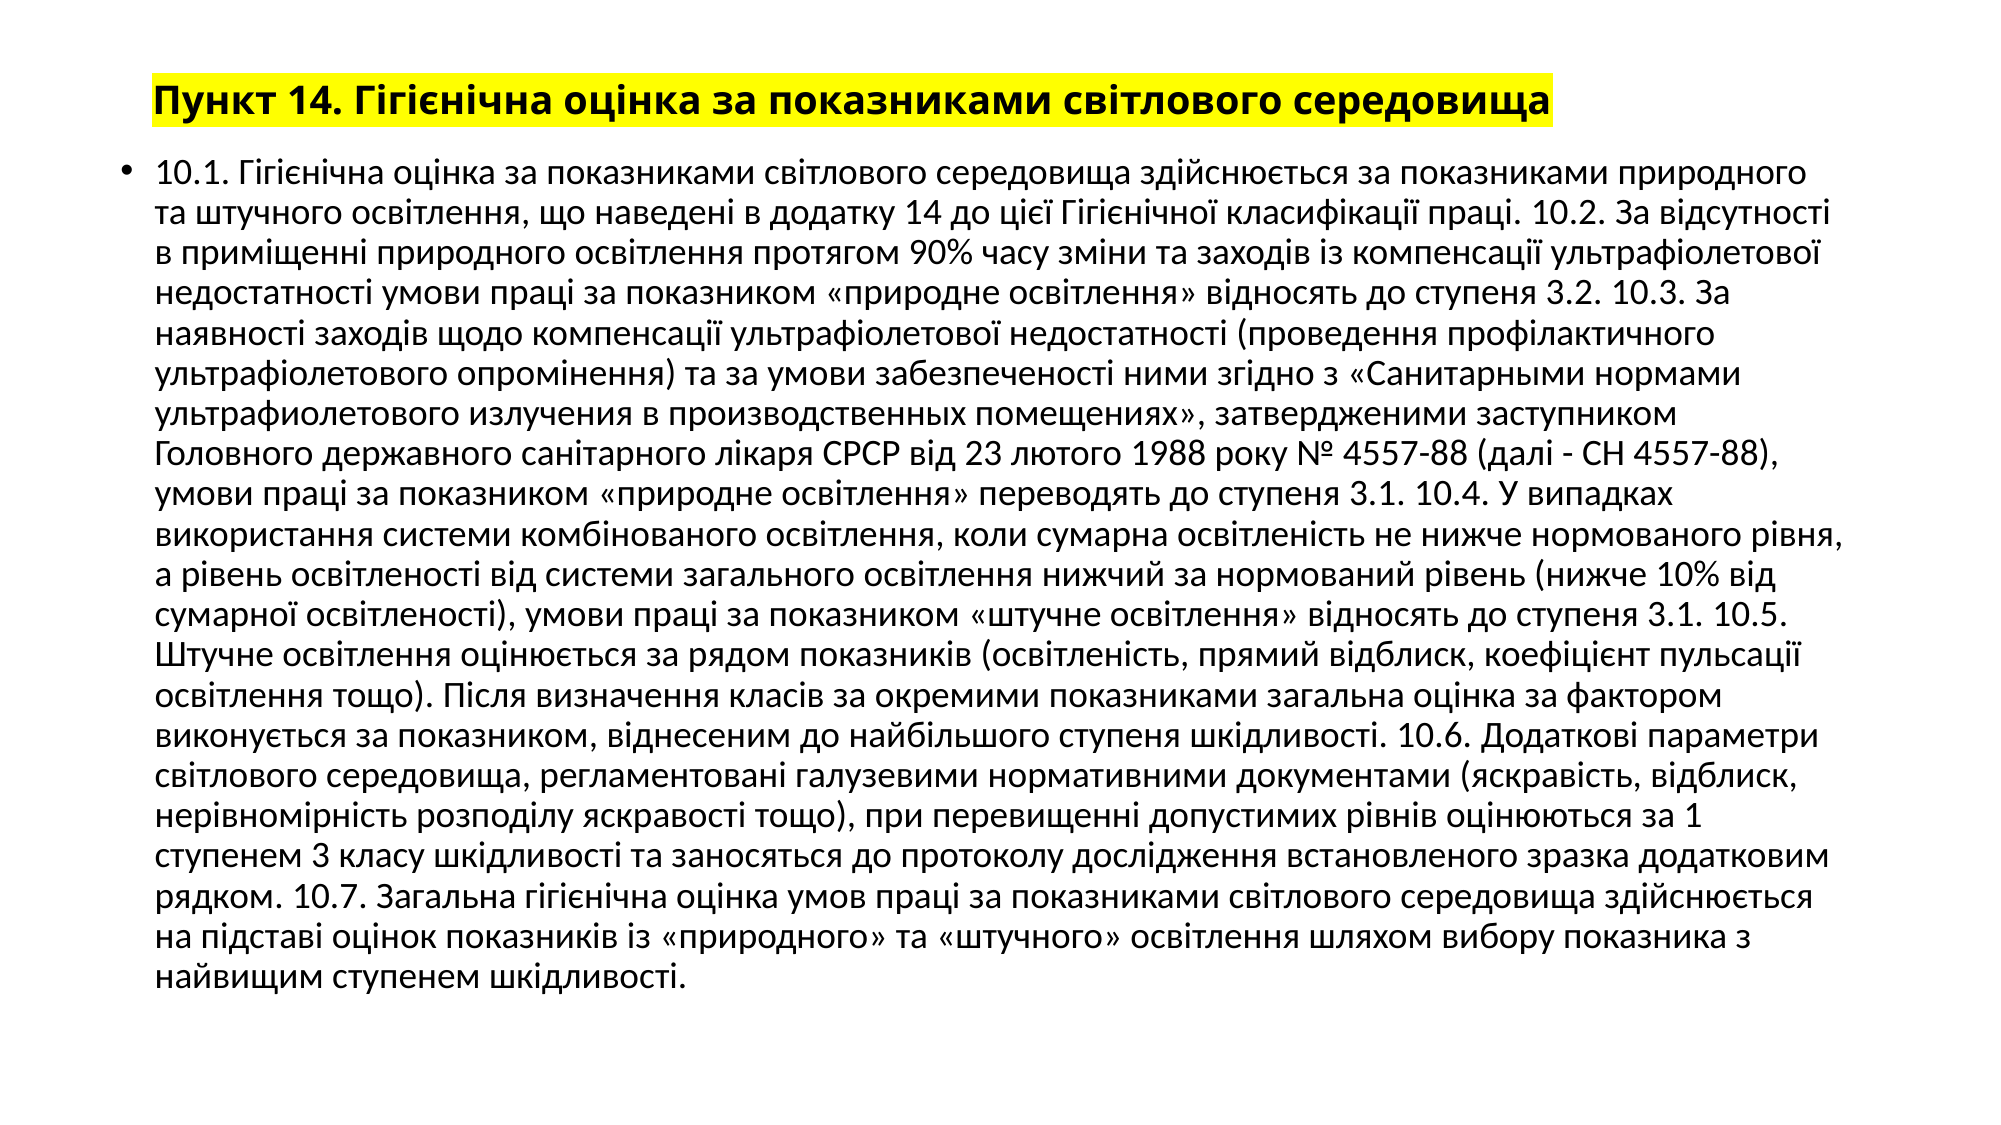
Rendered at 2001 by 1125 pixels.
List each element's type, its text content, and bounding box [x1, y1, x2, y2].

list 10.1. Гігієнічна оцінка за показниками світлового середовища здійснюється за показниками природного та штучного освітлення, що наведені в додатку 14 до цієї Гігієнічної класифікації праці. 10.2. За відсутності в приміщенні природного освітлення протягом 90% часу зміни та заходів із компенсації ультрафіолетової недостатності умови праці за показником «природне освітлення» відносять до ступеня 3.2. 10.3. За наявності заходів щодо компенсації ультрафіолетової недостатності (проведення профілактичного ультрафіолетового опромінення) та за умови забезпеченості ними згідно з «Санитарными нормами ультрафиолетового излучения в производственных помещениях», затвердженими заступником Головного державного санітарного лікаря СРСР від 23 лютого 1988 року № 4557-88 (далі - СН 4557-88), умови праці за показником «природне освітлення» переводять до ступеня 3.1. 10.4. У випадках використання системи комбінованого освітлення, коли сумарна освітленість не нижче нормованого рівня, а рівень освітленості від системи загального освітлення нижчий за нормований рівень (нижче 10% від сумарної освітленості), умови праці за показником «штучне освітлення» відносять до ступеня 3.1. 10.5. Штучне освітлення оцінюється за рядом показників (освітленість, прямий відблиск, коефіцієнт пульсації освітлення тощо). Після визначення класів за окремими показниками загальна оцінка за фактором виконується за показником, віднесеним до найбільшого ступеня шкідливості. 10.6. Додаткові параметри світлового середовища, регламентовані галузевими нормативними документами (яскравість, відблиск, нерівномірність розподілу яскравості тощо), при перевищенні допустимих рівнів оцінюються за 1 ступенем 3 класу шкідливості та заносяться до протоколу дослідження встановленого зразка додатковим рядком. 10.7. Загальна гігієнічна оцінка умов праці за показниками світлового середовища здійснюється на підставі оцінок показників із «природного» та «штучного» освітлення шляхом вибору показника з найвищим ступенем шкідливості. [105, 144, 1863, 1014]
title Пункт 14. Гігієнічна оцінка за показниками світлового середовища [137, 59, 1863, 144]
